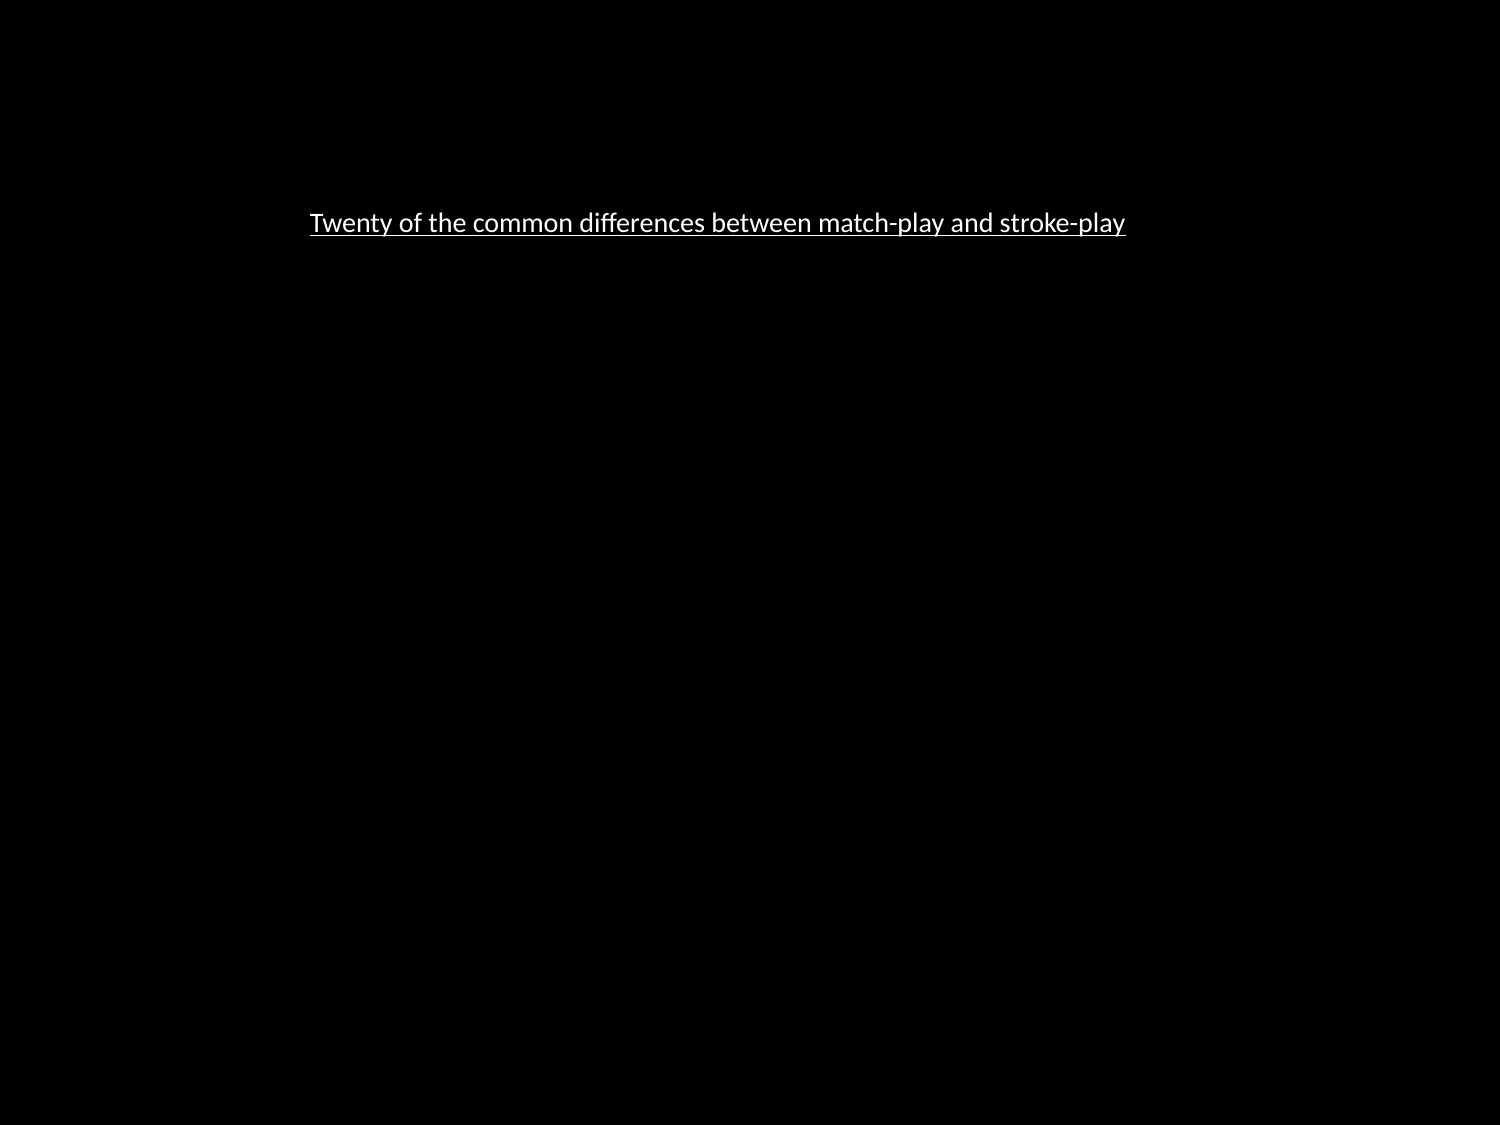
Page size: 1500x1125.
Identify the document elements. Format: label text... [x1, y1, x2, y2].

title Twenty of the common differences between match-play and stroke-play [84, 197, 1352, 247]
